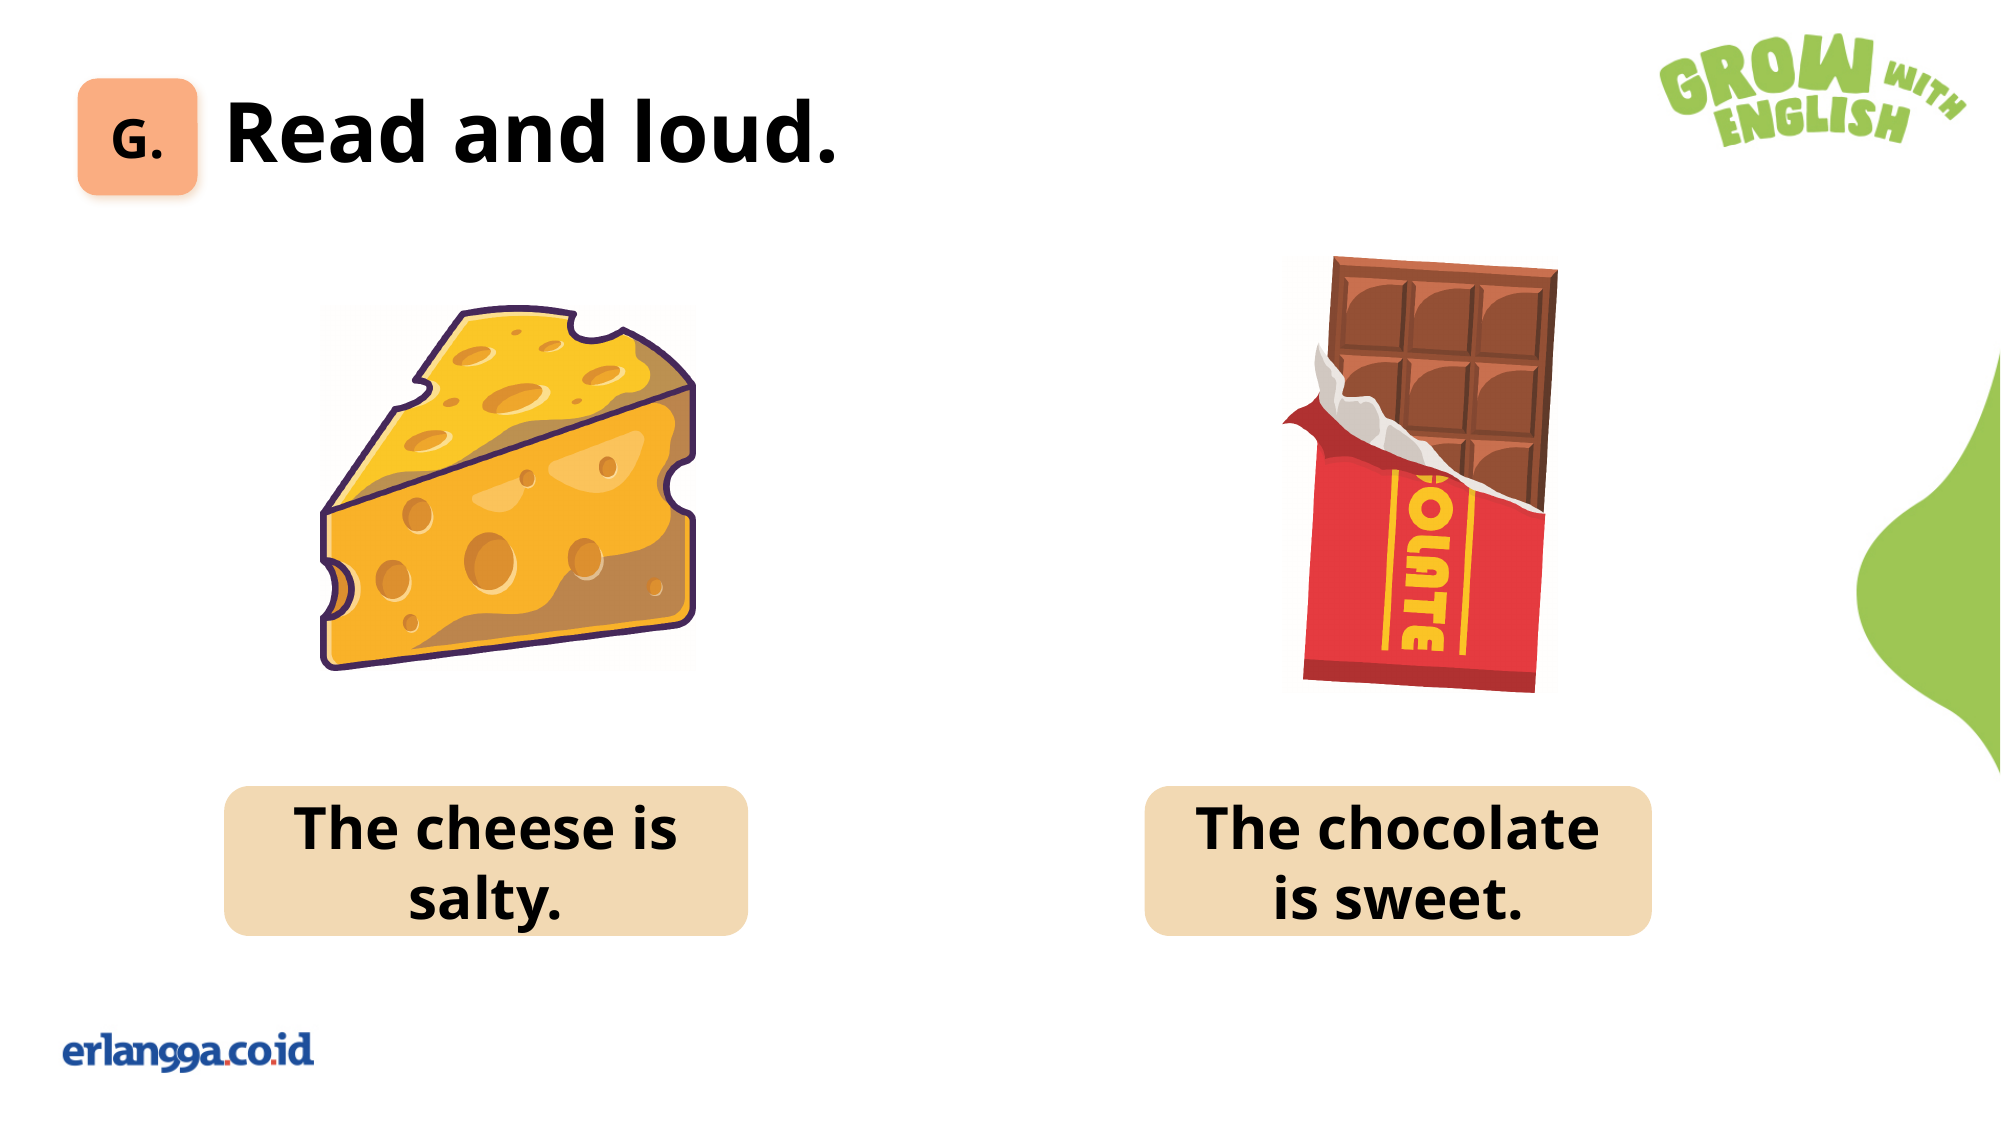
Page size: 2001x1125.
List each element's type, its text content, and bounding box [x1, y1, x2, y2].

text_box The cheese is salty. [223, 784, 750, 937]
picture [0, 0, 2001, 1125]
text_box The chocolate is sweet. [1143, 784, 1653, 937]
text_box G. [76, 77, 199, 197]
text_box Read and loud. [208, 71, 1092, 187]
